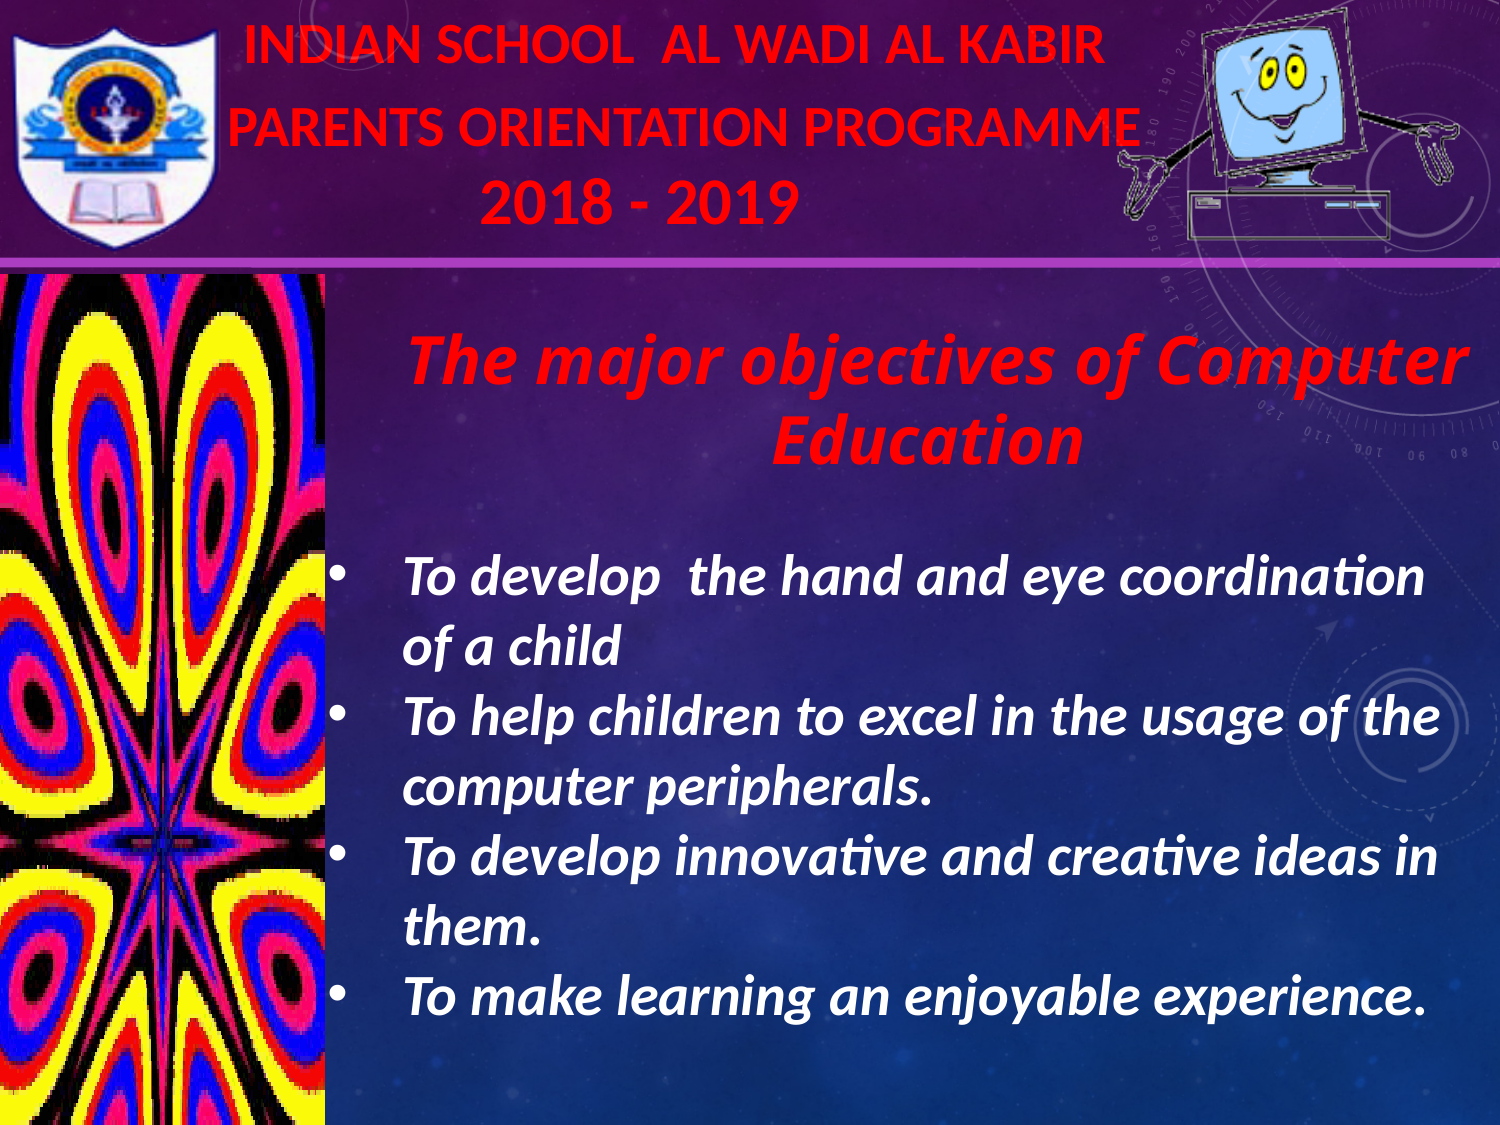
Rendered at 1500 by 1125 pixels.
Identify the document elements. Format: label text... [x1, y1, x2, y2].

text_box The major objectives of Computer Education [374, 310, 1500, 422]
picture [0, 0, 1500, 1125]
text_box To develop the hand and eye coordination of a child To help children to excel in the usage of the computer peripherals. To develop innovative and creative ideas in them. To make learning an enjoyable experience. [330, 422, 1500, 1125]
